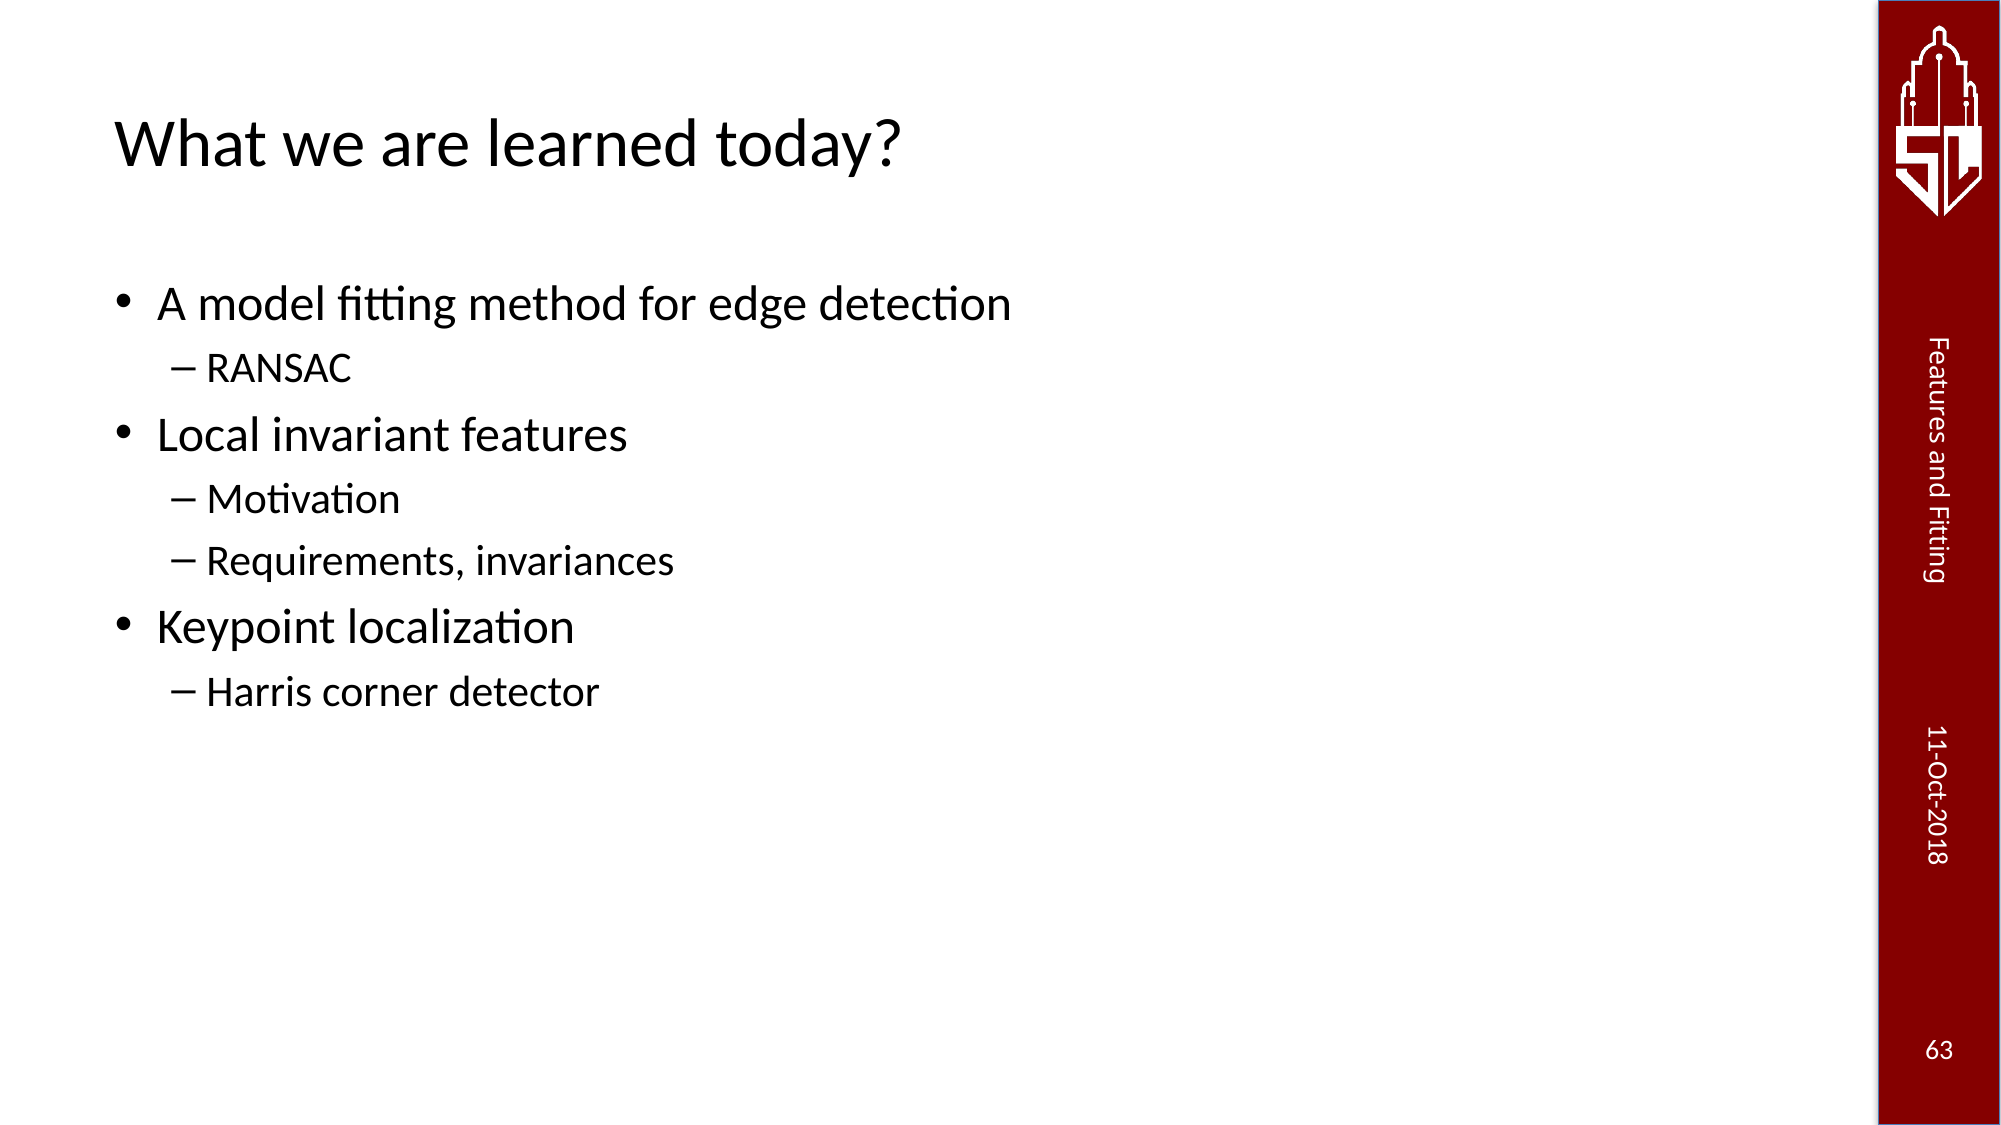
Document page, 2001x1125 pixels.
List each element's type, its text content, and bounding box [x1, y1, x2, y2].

title What we are learned today? [99, 45, 1835, 233]
picture [1896, 25, 1982, 217]
list A model fitting method for edge detection RANSAC Local invariant features Motivation Requirements, invariances Keypoint localization Harris corner detector [99, 262, 1835, 1005]
